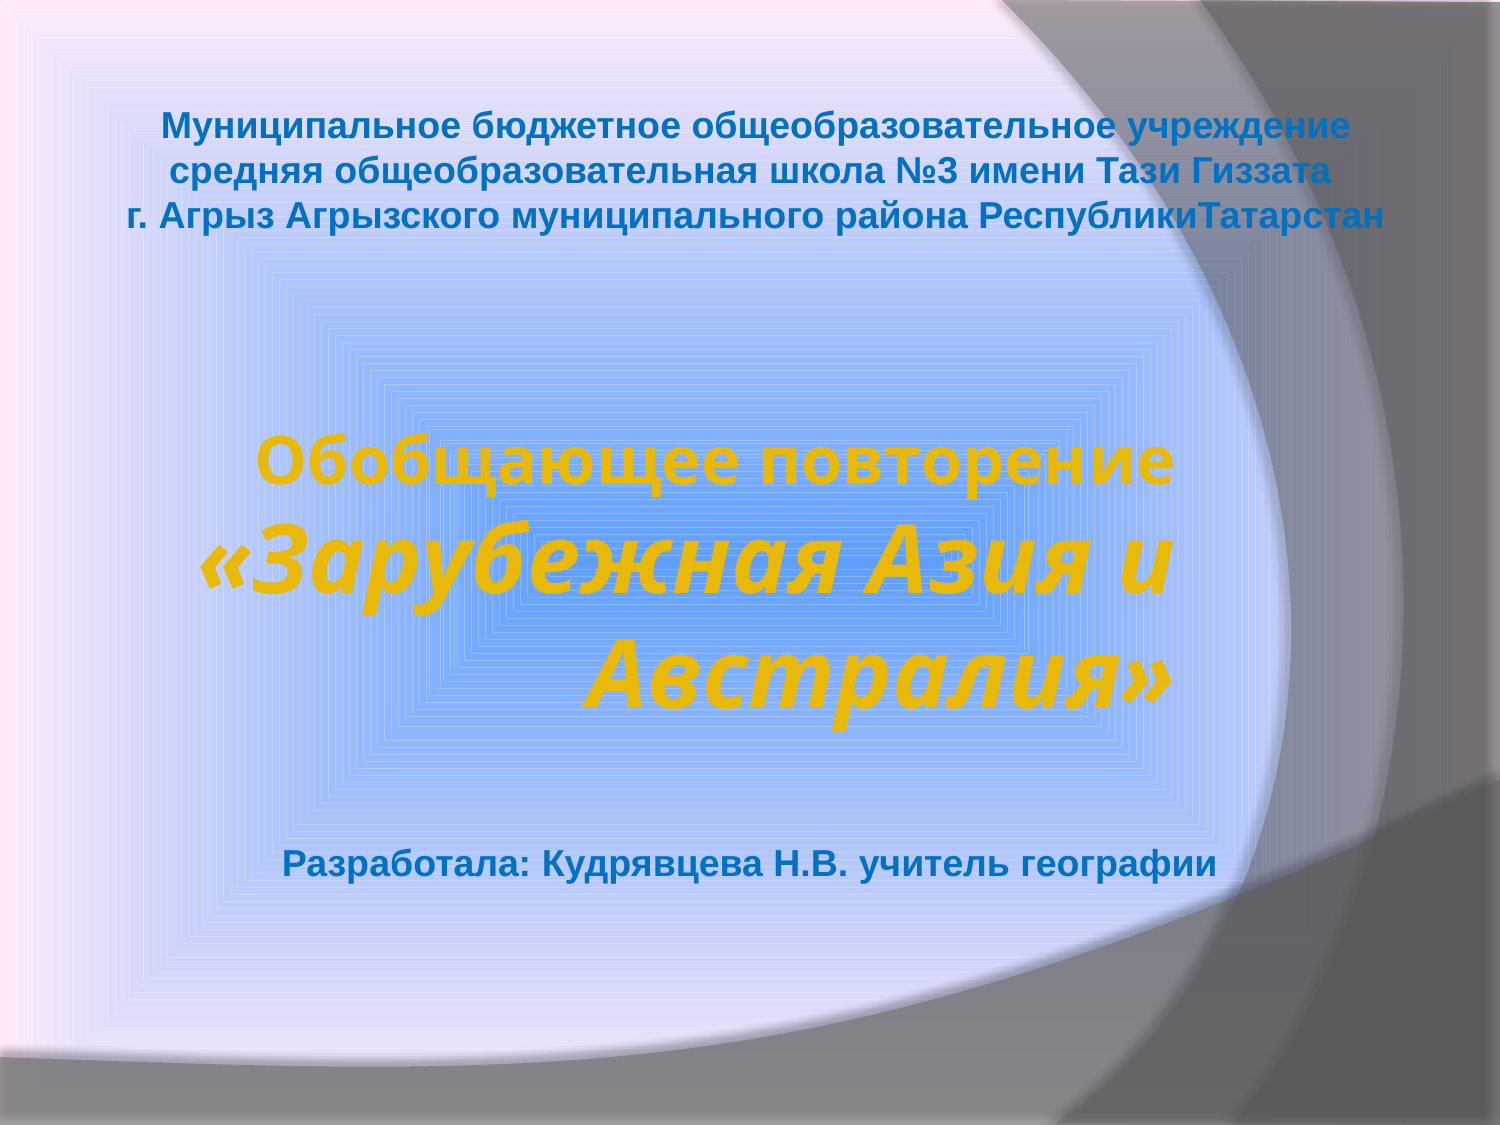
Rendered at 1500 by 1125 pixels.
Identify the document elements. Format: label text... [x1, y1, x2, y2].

title Обобщающее повторение «Зарубежная Азия и Австралия» [70, 410, 1184, 831]
text_box Разработала: Кудрявцева Н.В. учитель географии [0, 831, 1500, 892]
text_box Муниципальное бюджетное общеобразовательное учреждение средняя общеобразовательная школа №3 имени Тази Гиззата г. Агрыз Агрызского муниципального района РеспубликиТатарстан [70, 93, 1442, 244]
